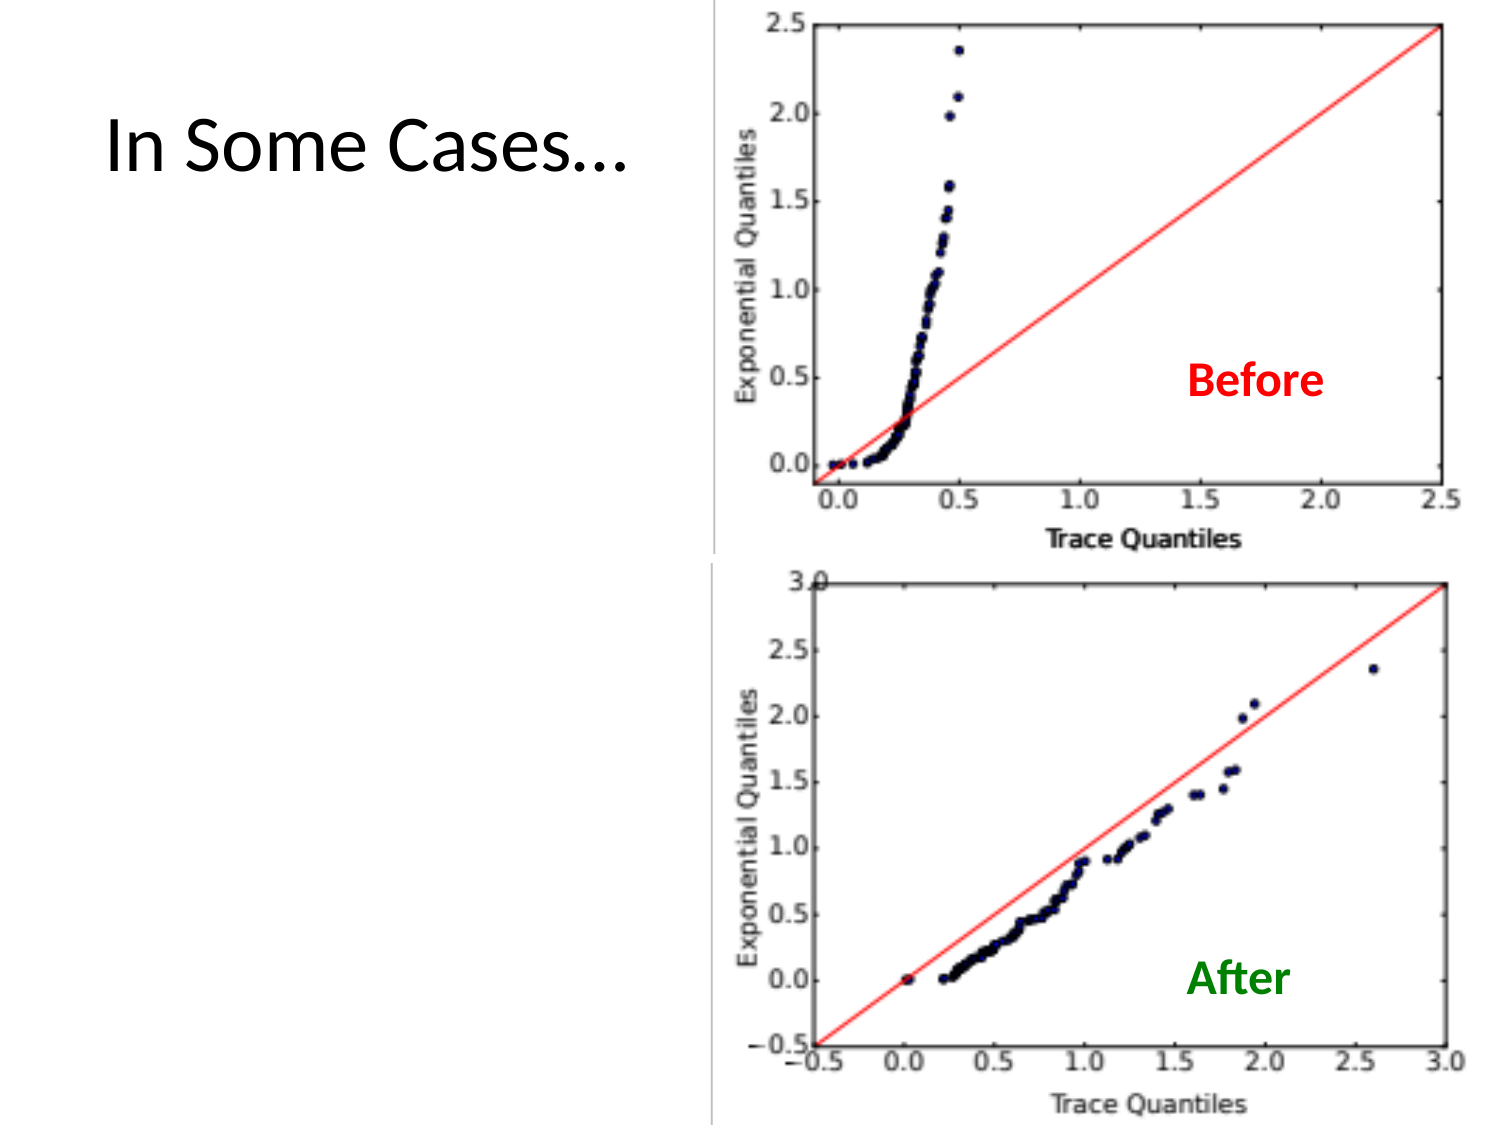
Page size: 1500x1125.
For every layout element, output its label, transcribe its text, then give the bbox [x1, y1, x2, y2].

picture [704, 0, 1500, 554]
picture [707, 563, 1500, 1125]
title In Some Cases… [75, 45, 658, 233]
